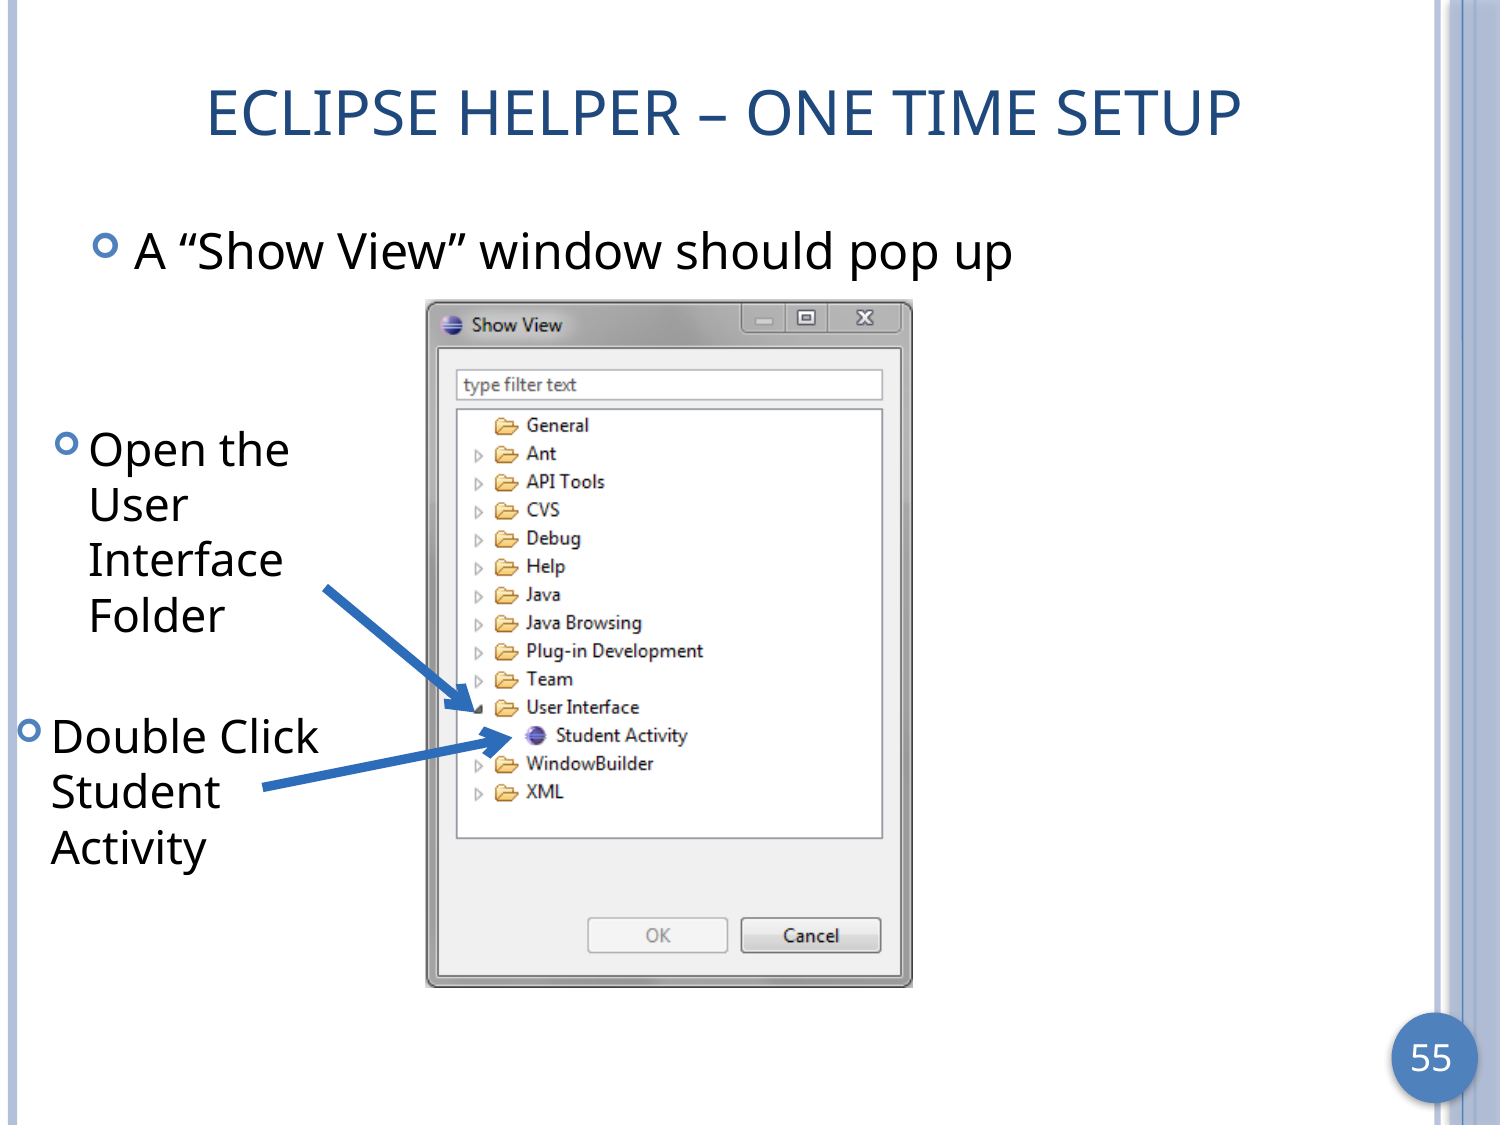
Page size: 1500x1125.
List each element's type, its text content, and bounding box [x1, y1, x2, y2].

title Eclipse helper – One Time Setup [75, 45, 1375, 175]
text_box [261, 736, 513, 788]
text_box Double Click Student Activity [0, 699, 338, 938]
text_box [324, 586, 476, 713]
picture [424, 299, 913, 988]
list A “Show View” window should pop up [75, 212, 1375, 313]
text_box Open the User Interface Folder [37, 412, 375, 650]
